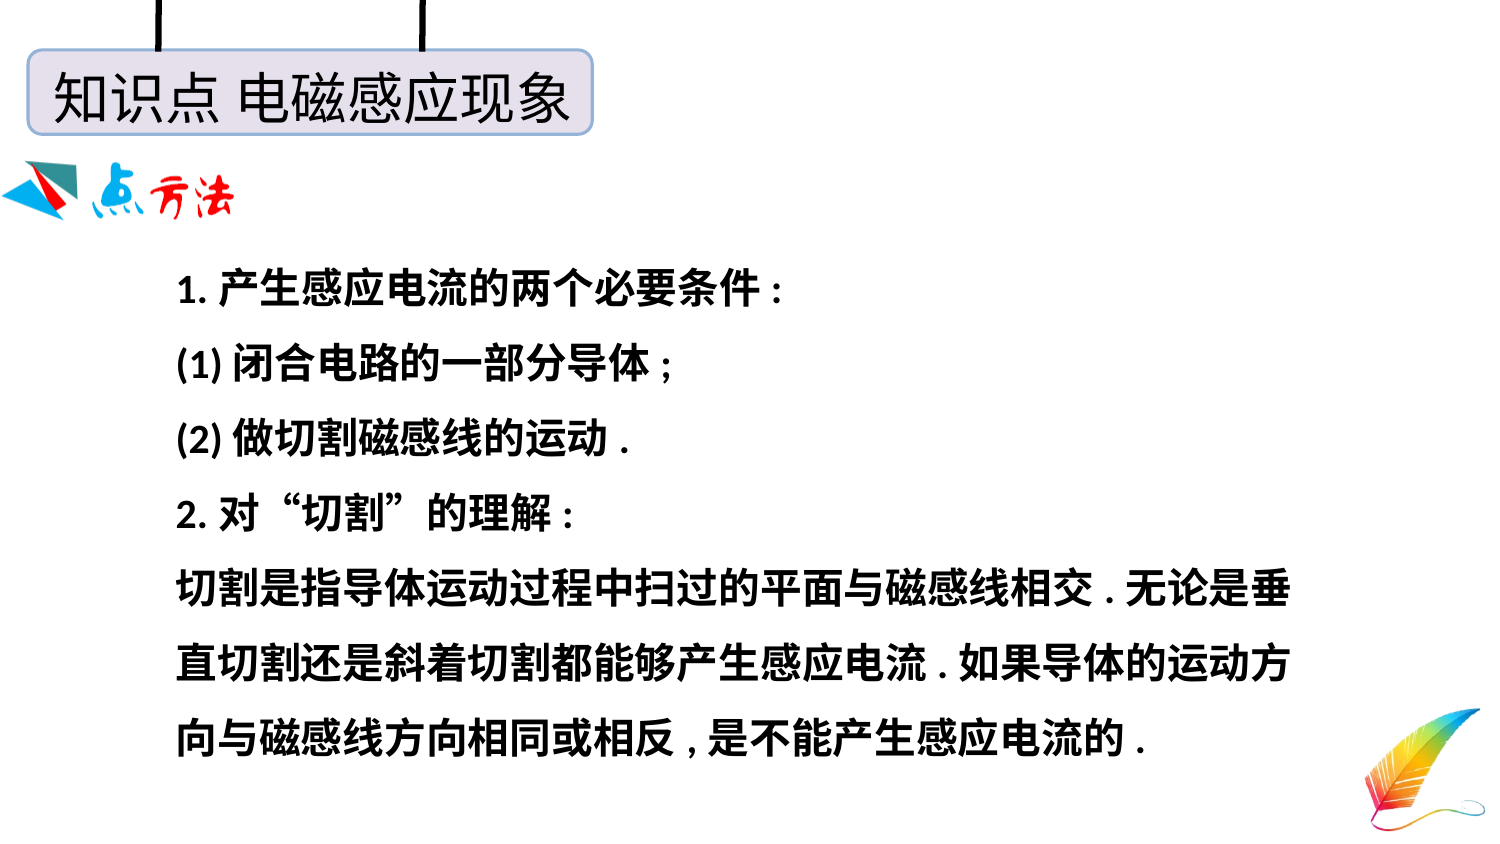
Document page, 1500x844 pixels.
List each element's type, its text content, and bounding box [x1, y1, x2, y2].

picture [0, 130, 264, 243]
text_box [27, 0, 593, 135]
picture [1346, 691, 1500, 844]
text_box 1.产生感应电流的两个必要条件: (1)闭合电路的一部分导体; (2)做切割磁感线的运动. 2.对“切割”的理解: 切割是指导体运动过程中扫过的平面与磁感线相交.无论是垂直切割还是斜着切割都能够产生感应电流.如果导体的运动方向与磁感线方向相同或相反,是不能产生感应电流的. [160, 229, 1346, 770]
